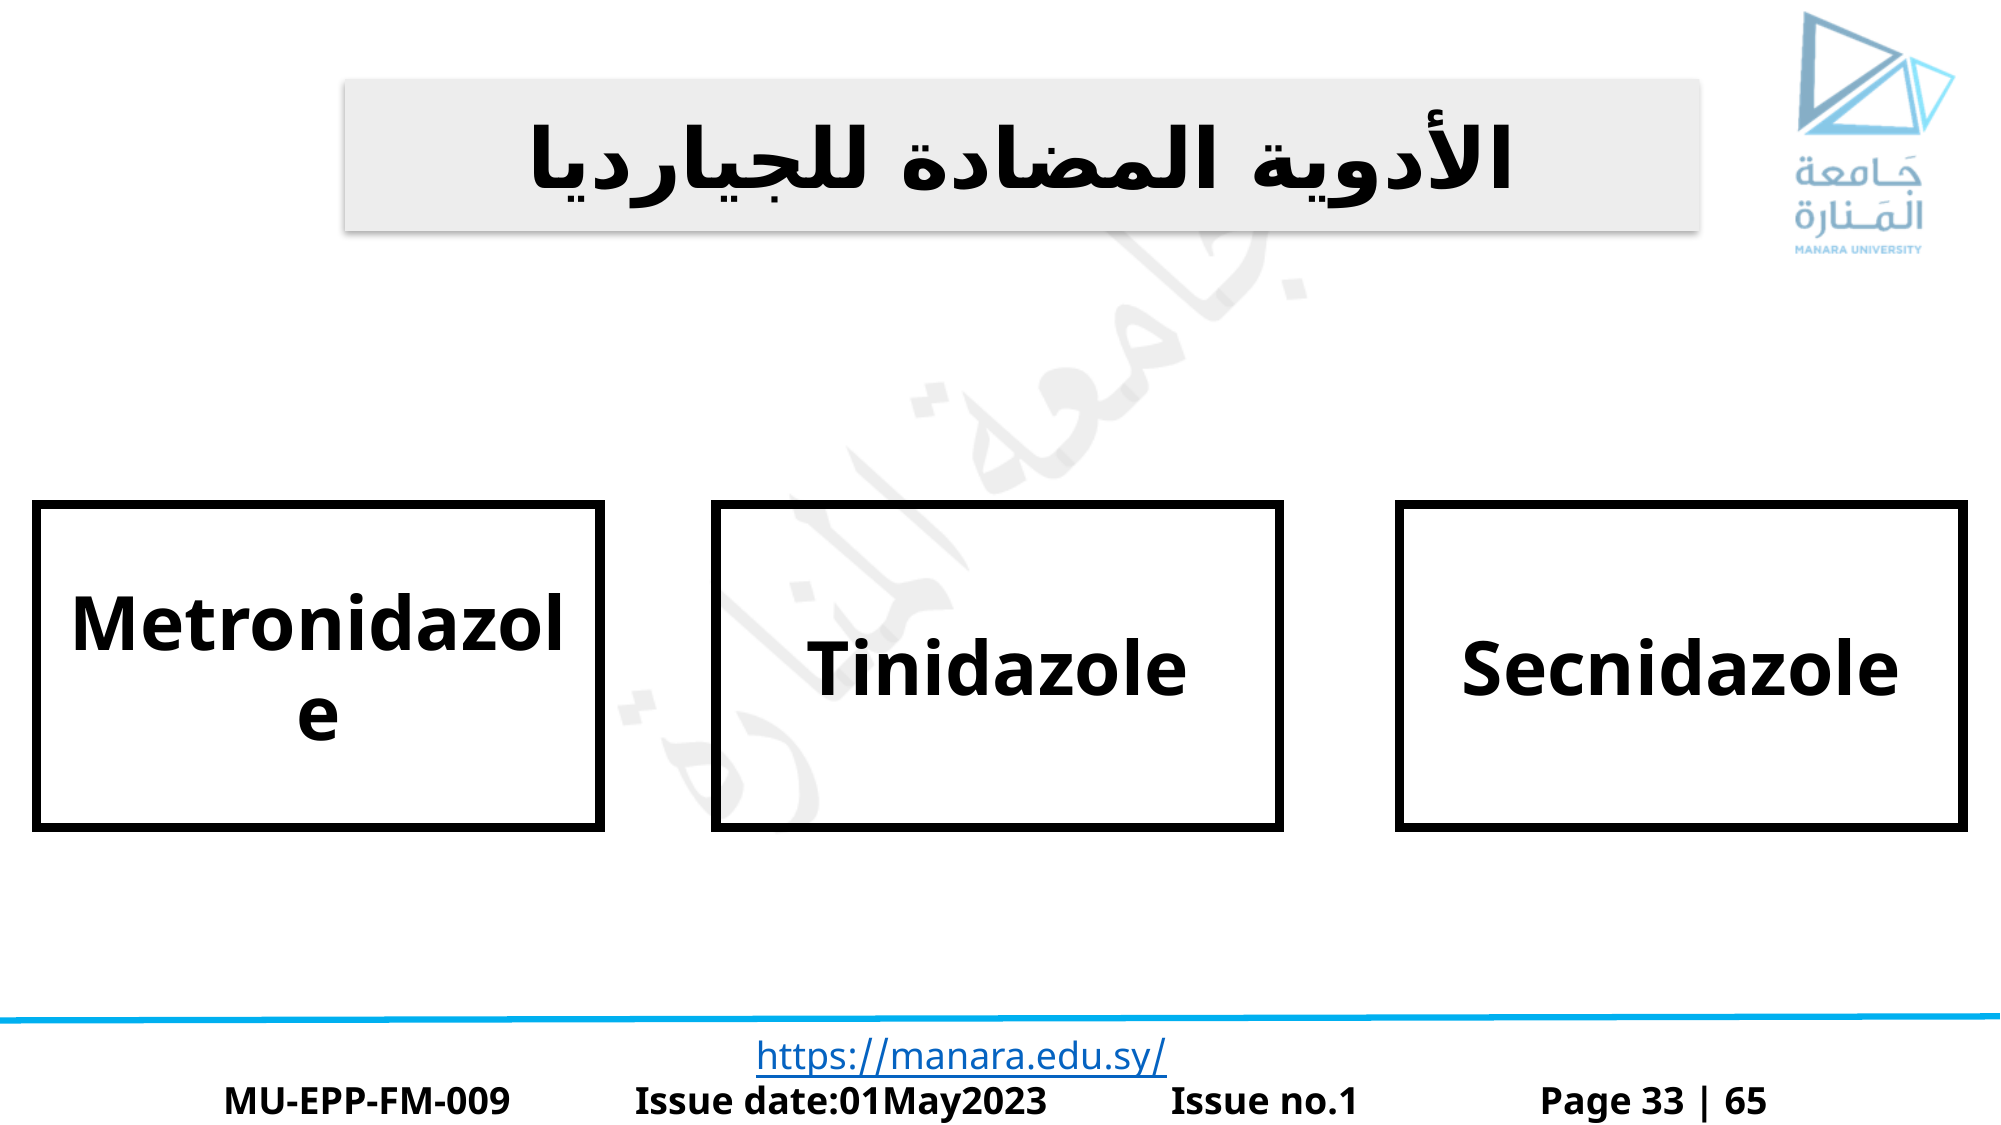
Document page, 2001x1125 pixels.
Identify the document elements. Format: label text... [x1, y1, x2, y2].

table_header Page 33 | 65 [1460, 1071, 1848, 1119]
text_box Metronidazole [36, 503, 594, 828]
picture [594, 153, 1329, 859]
table_header Issue no.1 [1071, 1071, 1460, 1119]
table_header MU-EPP-FM-009 [123, 1071, 611, 1119]
table_header Issue date:01May2023 [611, 1071, 1071, 1119]
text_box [0, 1016, 2000, 1021]
text_box Secnidazole [1399, 503, 1964, 828]
picture [1736, 6, 1987, 264]
text_box الأدوية المضادة للجيارديا [344, 78, 1701, 232]
text_box https://manara.edu.sy/ [741, 1024, 1182, 1071]
